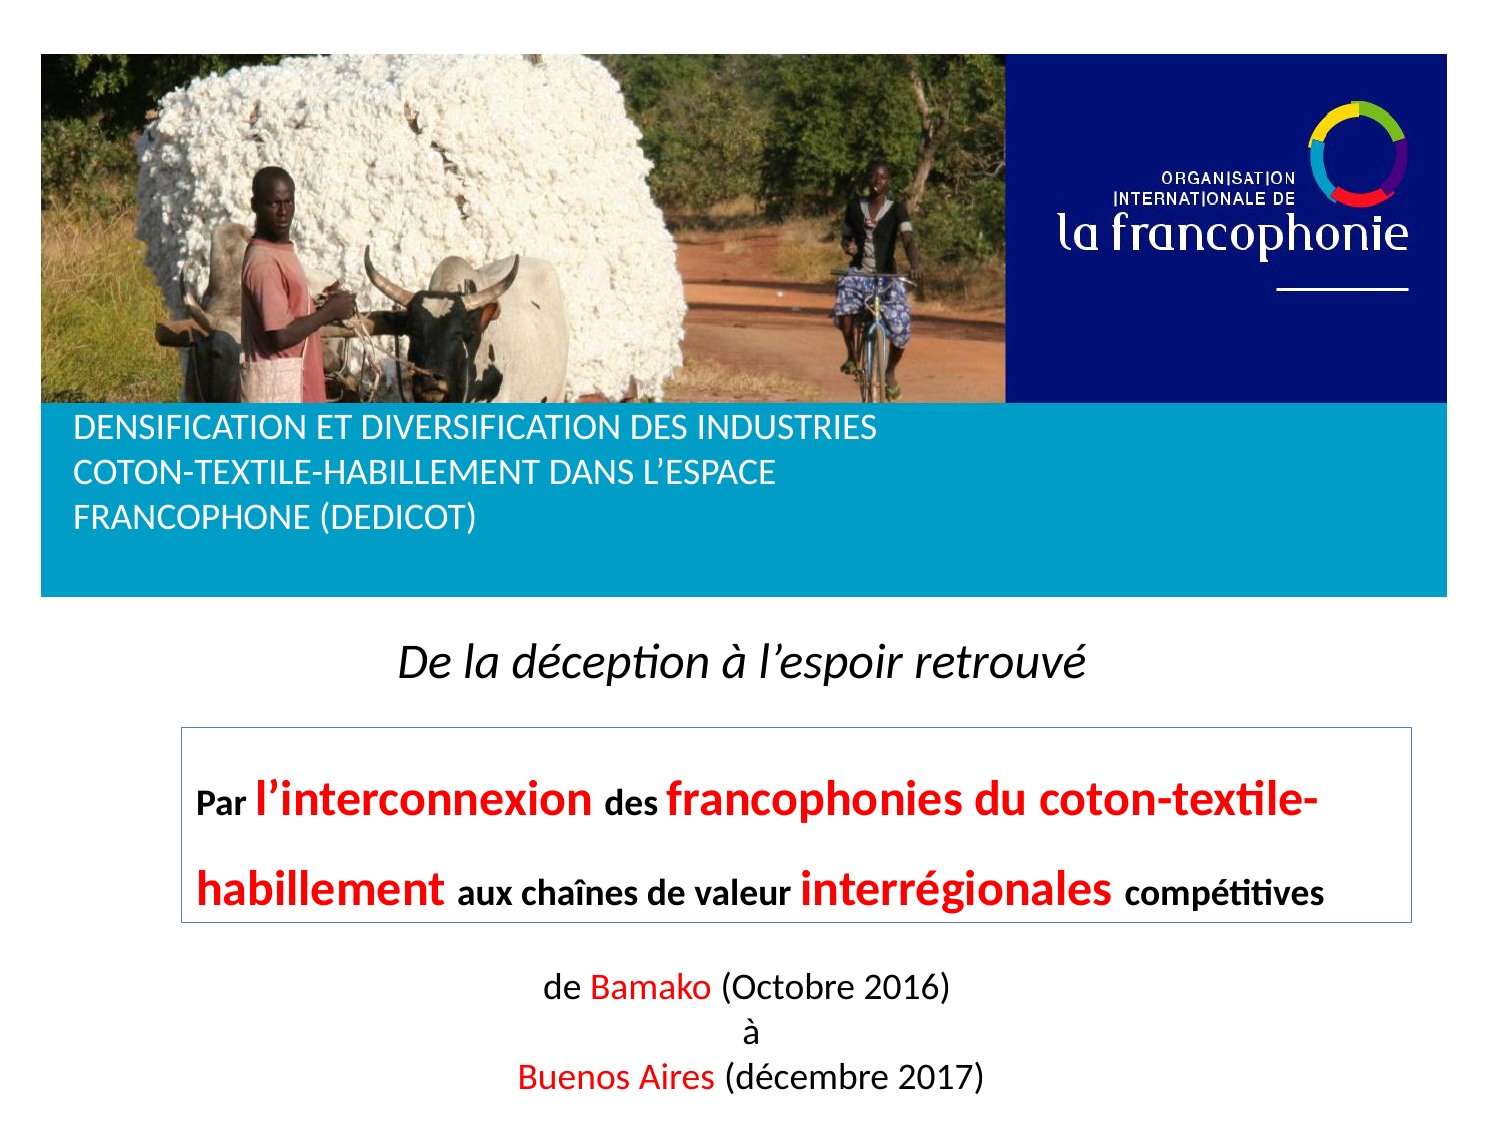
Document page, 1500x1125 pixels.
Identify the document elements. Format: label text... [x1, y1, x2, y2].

text_box Par l’interconnexion des francophonies du coton-textile-habillement aux chaînes de valeur interrégionales compétitives [181, 727, 1412, 923]
text_box De la déception à l’espoir retrouvé [382, 633, 1103, 696]
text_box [41, 54, 1448, 599]
text_box de Bamako (Octobre 2016) à Buenos Aires (décembre 2017) [502, 954, 1000, 1105]
